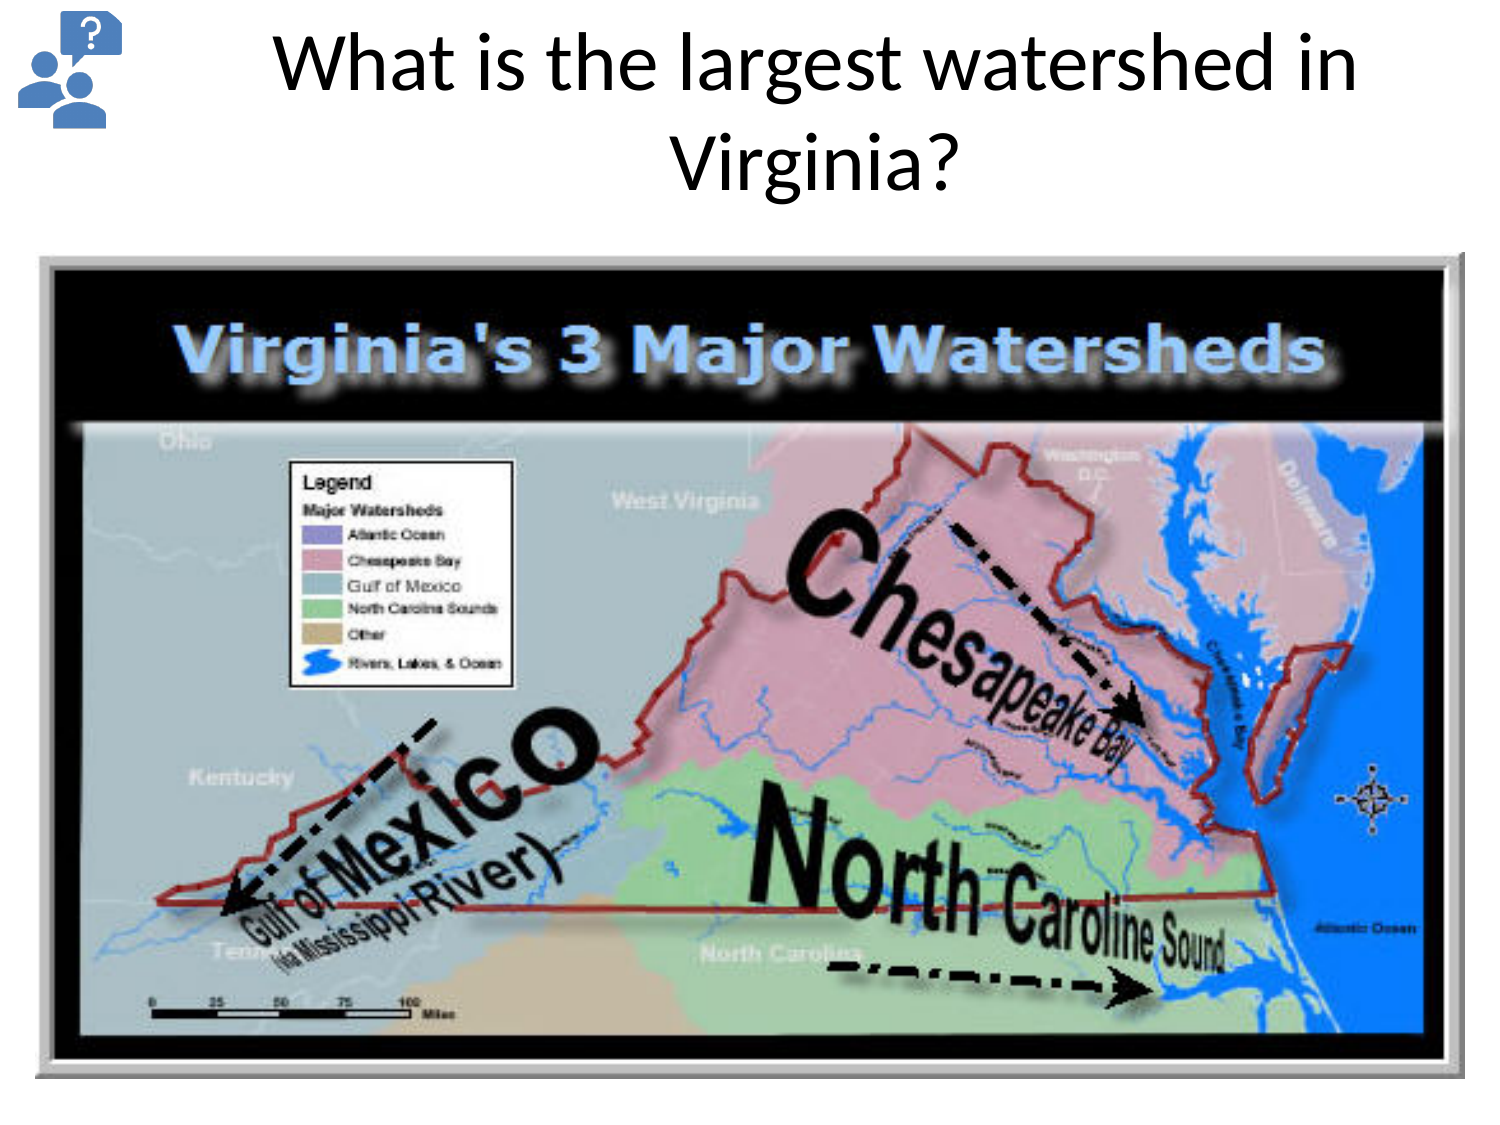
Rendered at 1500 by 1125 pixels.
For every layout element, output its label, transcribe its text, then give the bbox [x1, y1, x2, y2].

picture [35, 252, 1465, 1080]
text_box [0, 0, 140, 140]
text_box What is the largest watershed in Virginia? [196, 0, 1436, 250]
